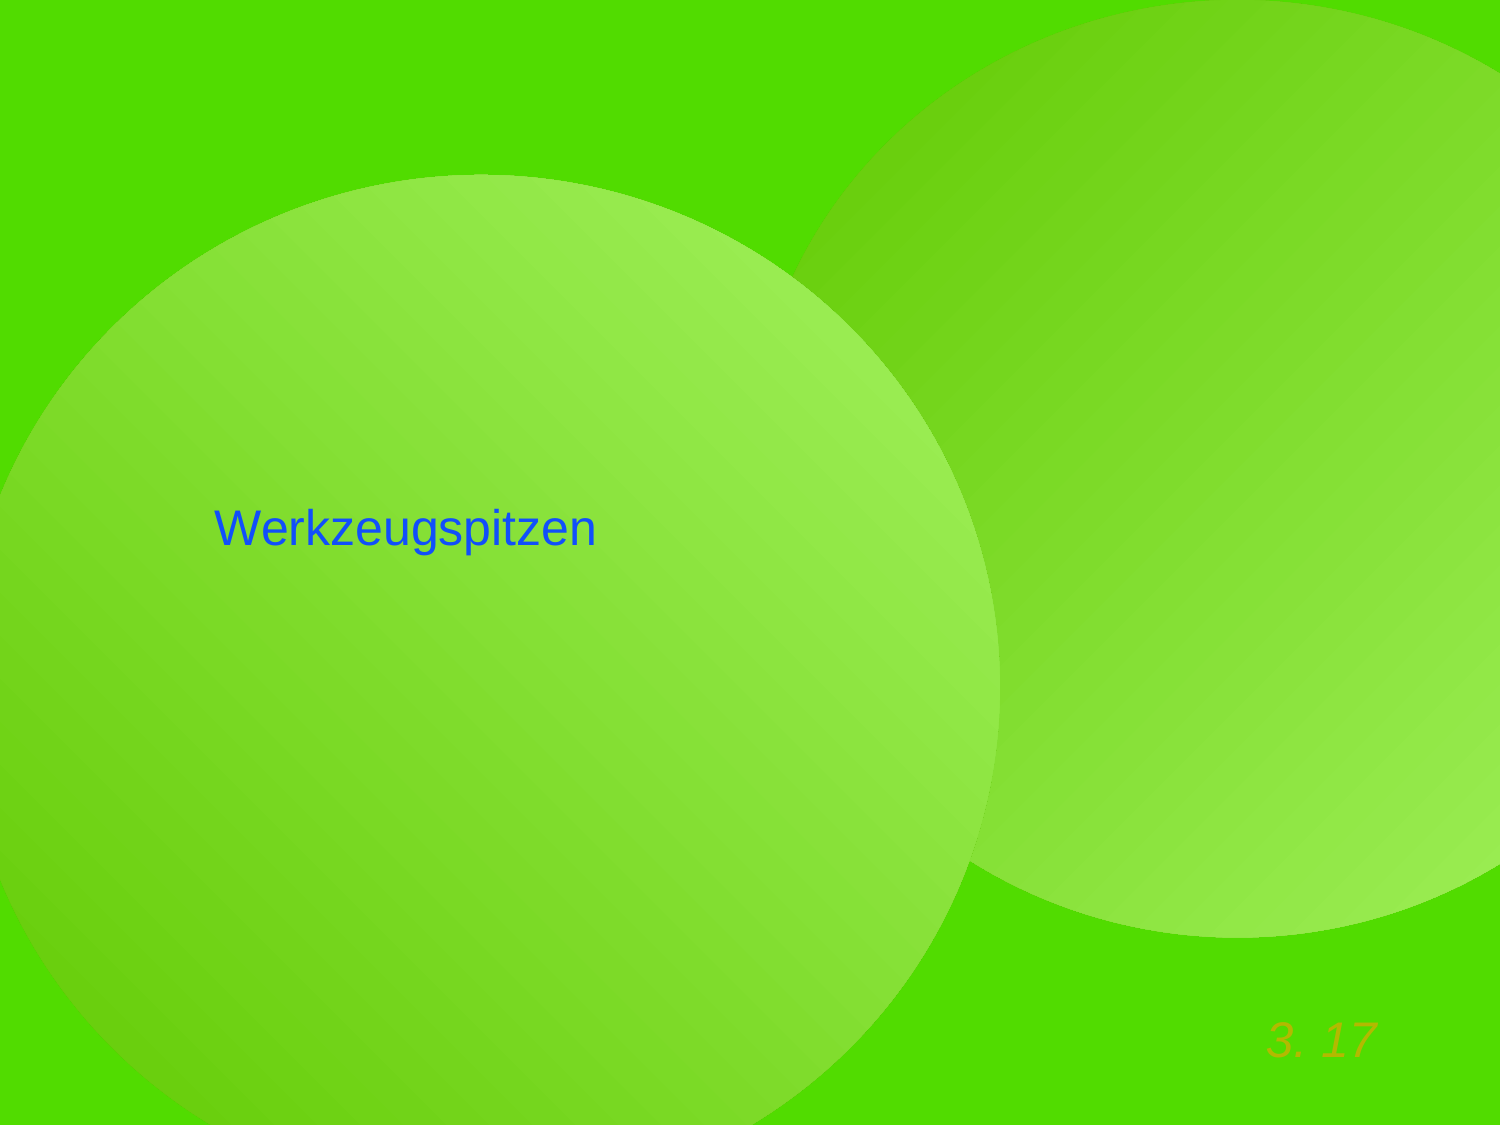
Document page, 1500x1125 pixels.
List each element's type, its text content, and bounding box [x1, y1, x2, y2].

title Werkzeugspitzen [200, 425, 1000, 563]
